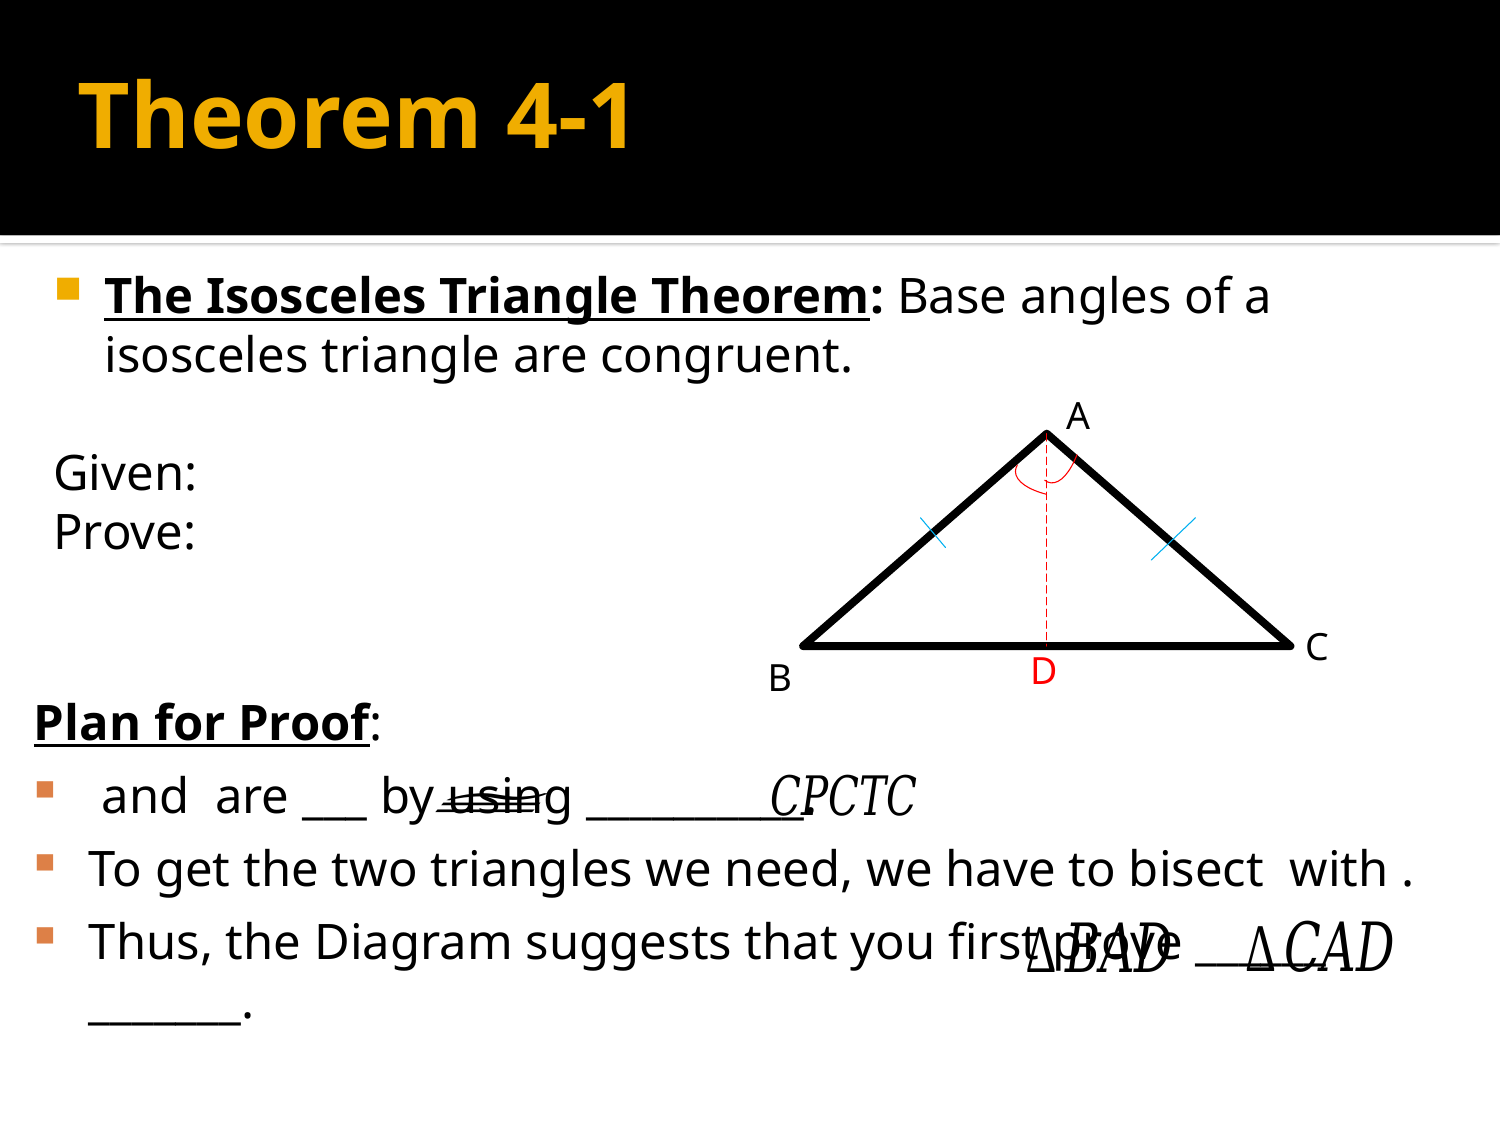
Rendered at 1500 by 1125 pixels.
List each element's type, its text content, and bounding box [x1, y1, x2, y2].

title Theorem 4-1 [62, 50, 1413, 175]
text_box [752, 347, 1391, 707]
